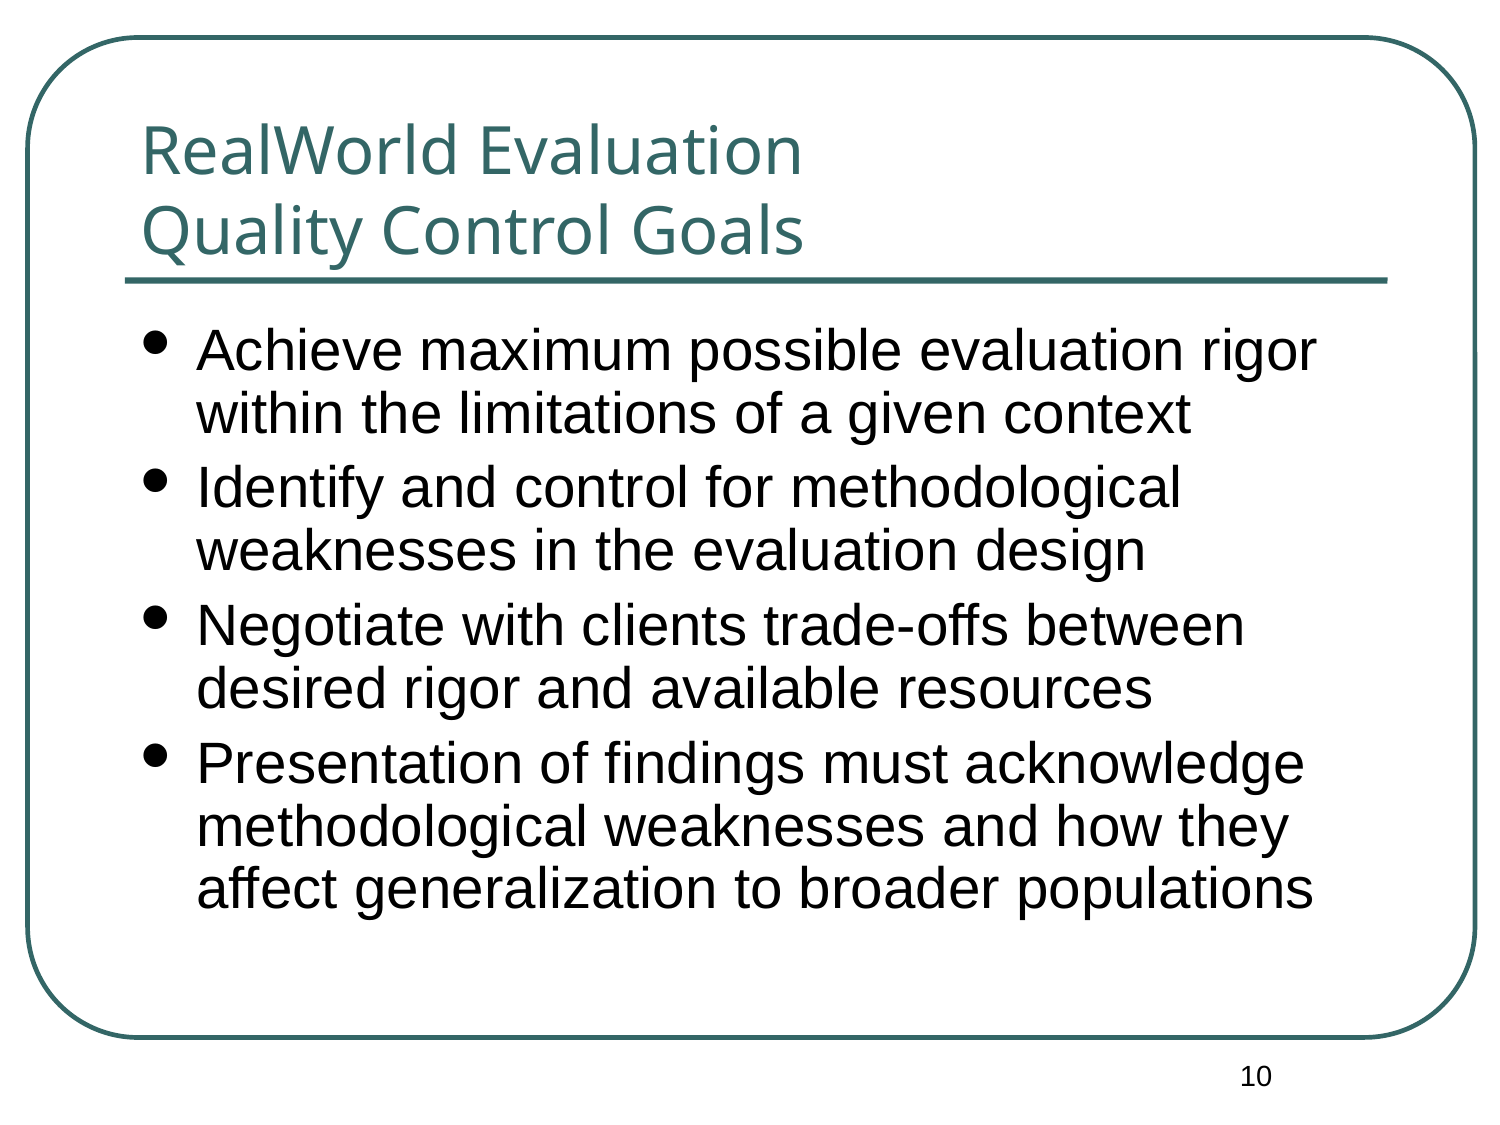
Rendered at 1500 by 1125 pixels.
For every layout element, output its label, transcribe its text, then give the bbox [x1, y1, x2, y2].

slide_number 10 [1124, 1049, 1388, 1125]
title RealWorld Evaluation Quality Control Goals [125, 87, 1388, 275]
list Achieve maximum possible evaluation rigor within the limitations of a given context Identify and control for methodological weaknesses in the evaluation design Negotiate with clients trade-offs between desired rigor and available resources Presentation of findings must acknowledge methodological weaknesses and how they affect generalization to broader populations [125, 312, 1388, 975]
